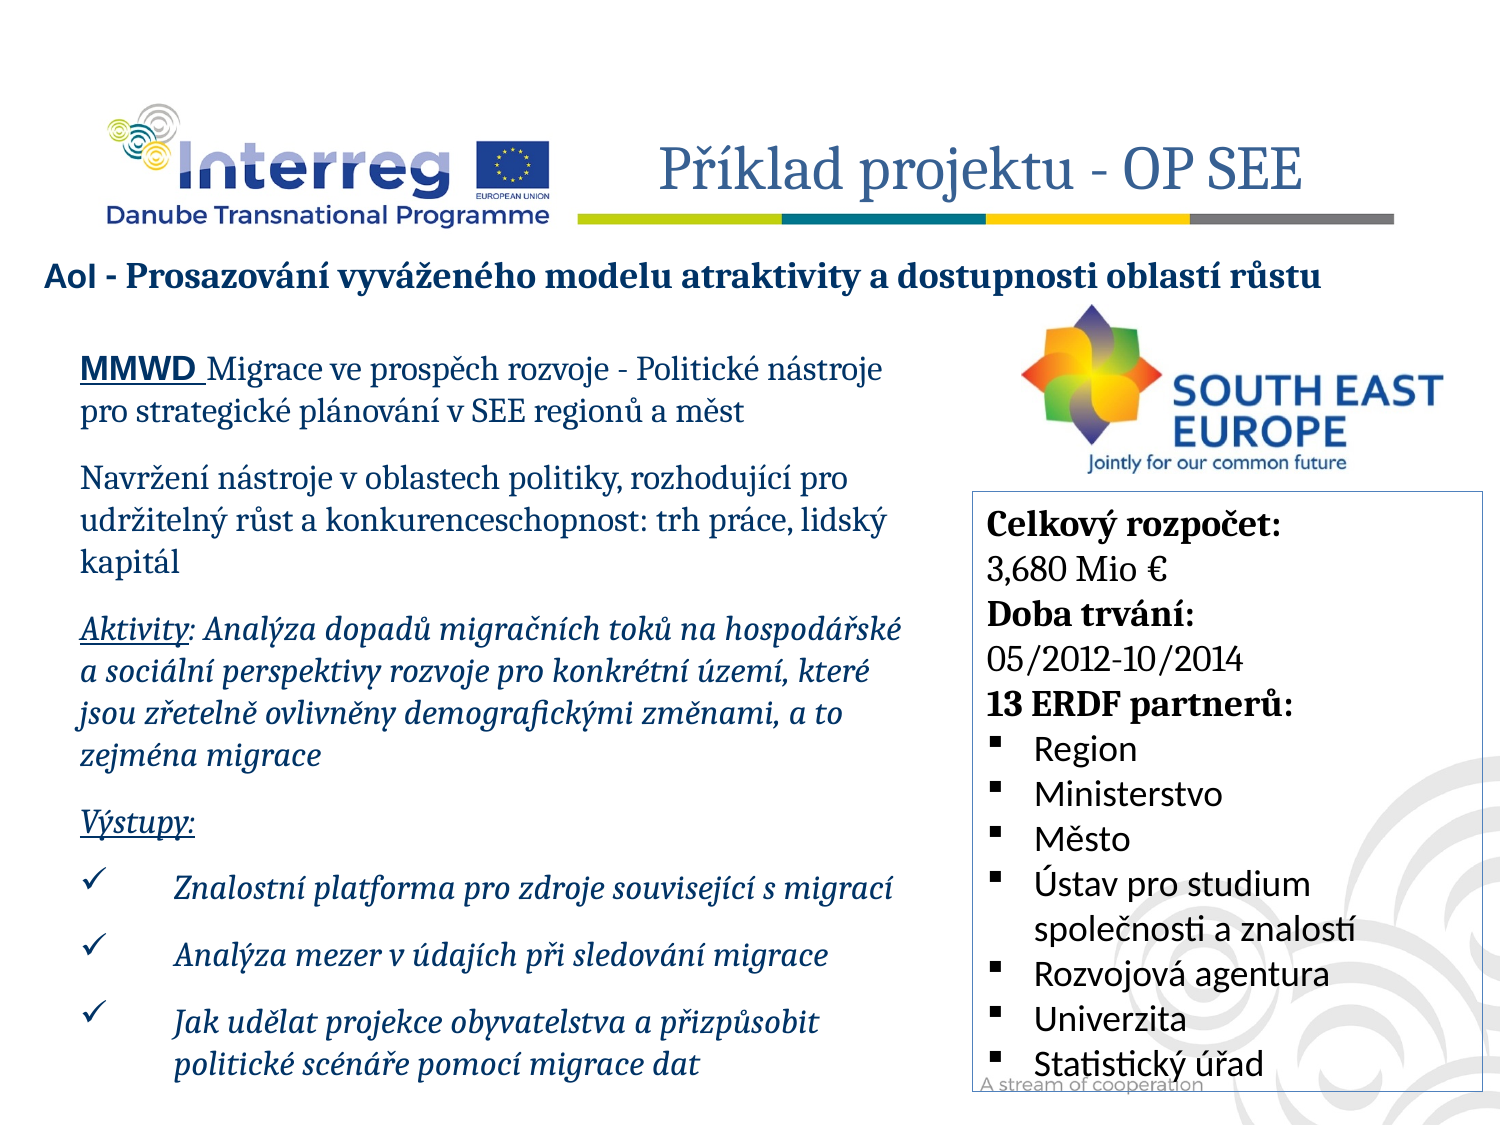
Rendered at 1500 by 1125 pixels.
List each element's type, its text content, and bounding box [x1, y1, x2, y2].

text_box AoI - Prosazování vyváženého modelu atraktivity a dostupnosti oblastí růstu [29, 243, 1412, 304]
subtitle MMWD Migrace ve prospěch rozvoje - Politické nástroje pro strategické plánování v SEE regionů a měst Navržení nástroje v oblastech politiky, rozhodující pro udržitelný růst a konkurenceschopnost: trh práce, lidský kapitál Aktivity: Analýza dopadů migračních toků na hospodářské a sociální perspektivy rozvoje pro konkrétní území, které jsou zřetelně ovlivněny demografickými změnami, a to zejména migrace Výstupy: Znalostní platforma pro zdroje související s migrací Analýza mezer v údajích při sledování migrace Jak udělat projekce obyvatelstva a přizpůsobit politické scénáře pomocí migrace dat [64, 338, 928, 1094]
text_box Celkový rozpočet: 3,680 Mio € Doba trvání: 05/2012-10/2014 13 ERDF partnerů: Region Ministerstvo Město Ústav pro studium společnosti a znalostí Rozvojová agentura Univerzita Statistický úřad [972, 491, 1483, 1092]
text_box Příklad projektu - OP SEE [643, 119, 1471, 210]
text_box [560, 113, 1384, 208]
picture [0, 0, 1500, 1125]
